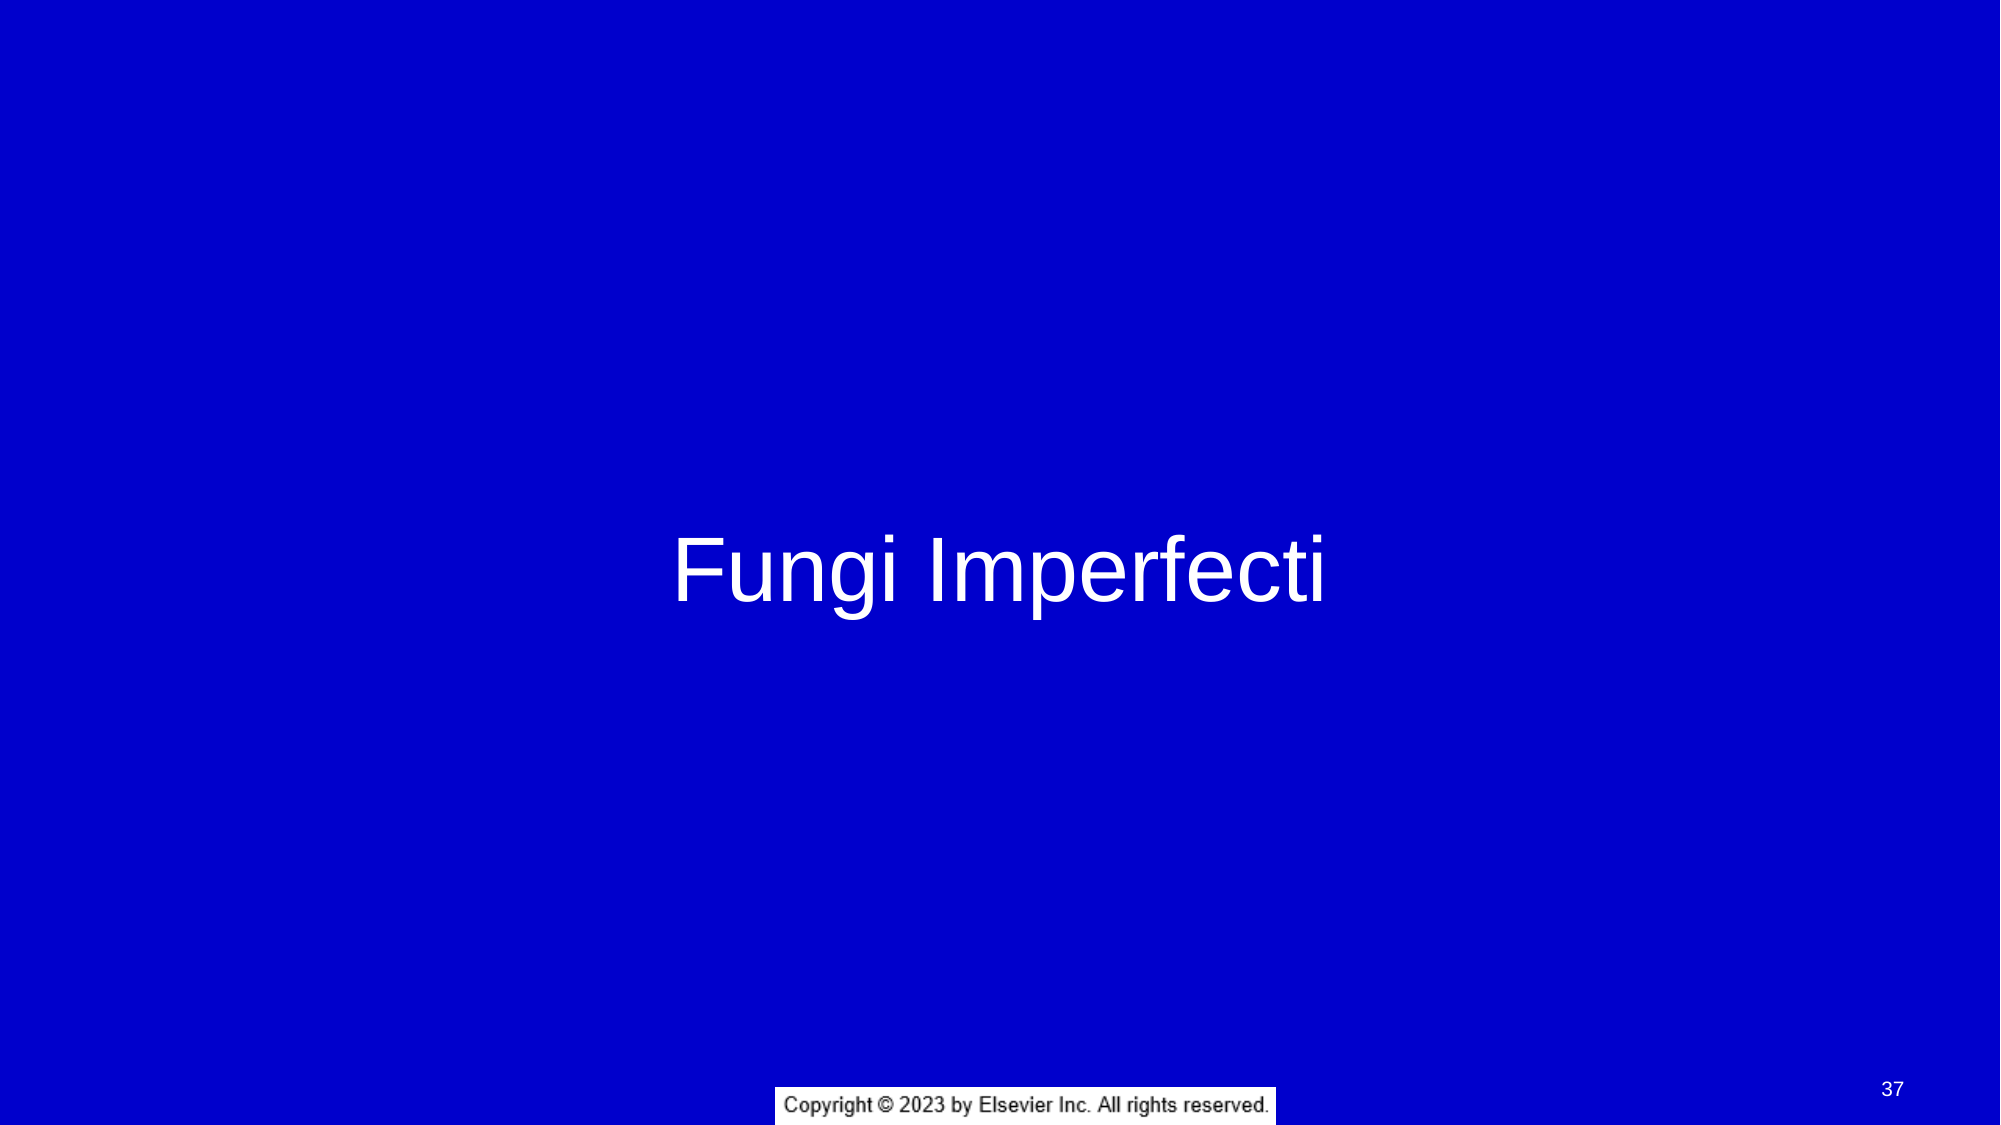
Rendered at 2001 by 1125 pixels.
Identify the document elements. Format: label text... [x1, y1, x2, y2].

list Fungi Imperfecti [149, 249, 1851, 982]
picture [775, 1087, 1276, 1125]
